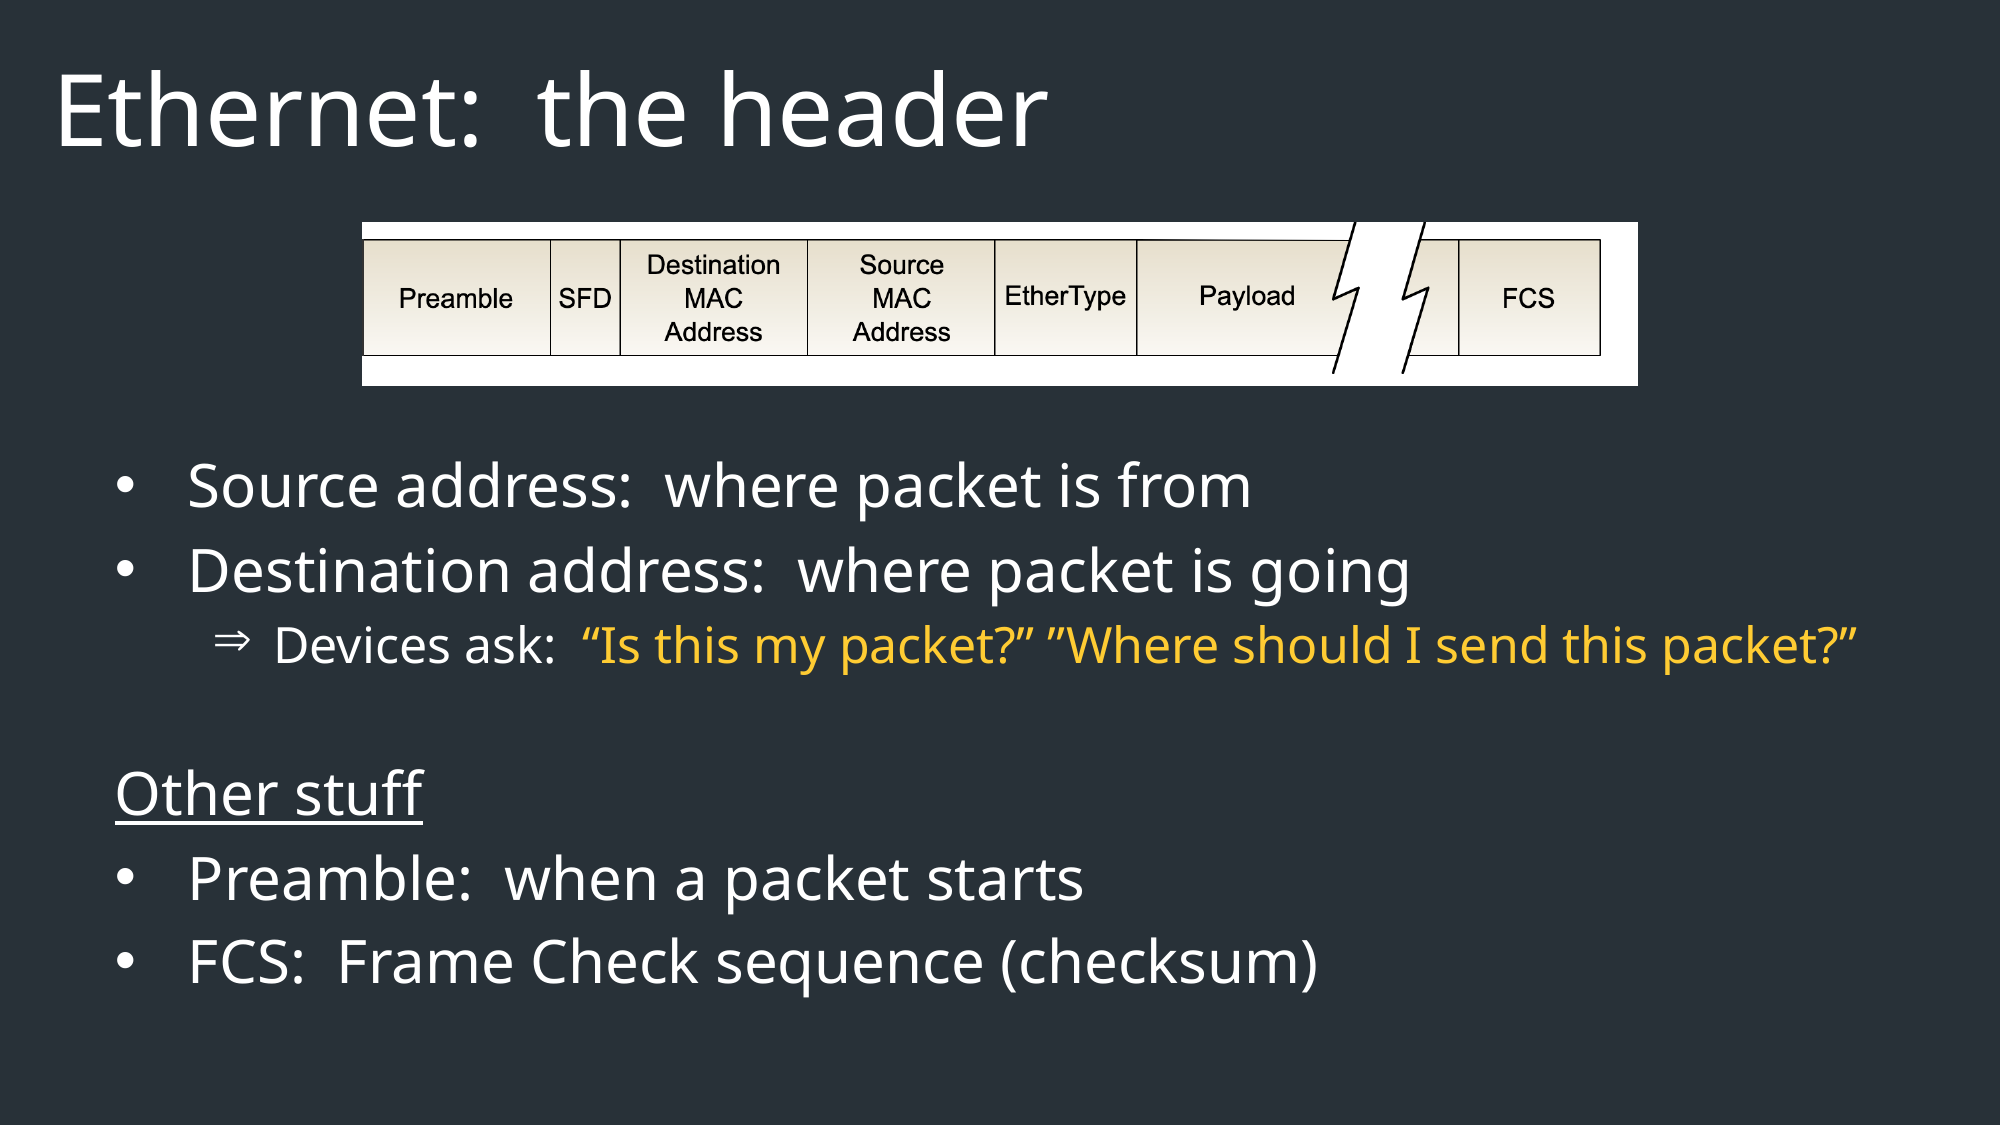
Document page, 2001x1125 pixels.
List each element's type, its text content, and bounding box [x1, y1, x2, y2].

list Source address: where packet is from Destination address: where packet is going Devices ask: “Is this my packet?” ”Where should I send this packet?” Other stuff Preamble: when a packet starts FCS: Frame Check sequence (checksum) [99, 440, 1900, 1005]
picture [362, 222, 1638, 386]
title Ethernet: the header [37, 12, 1973, 200]
